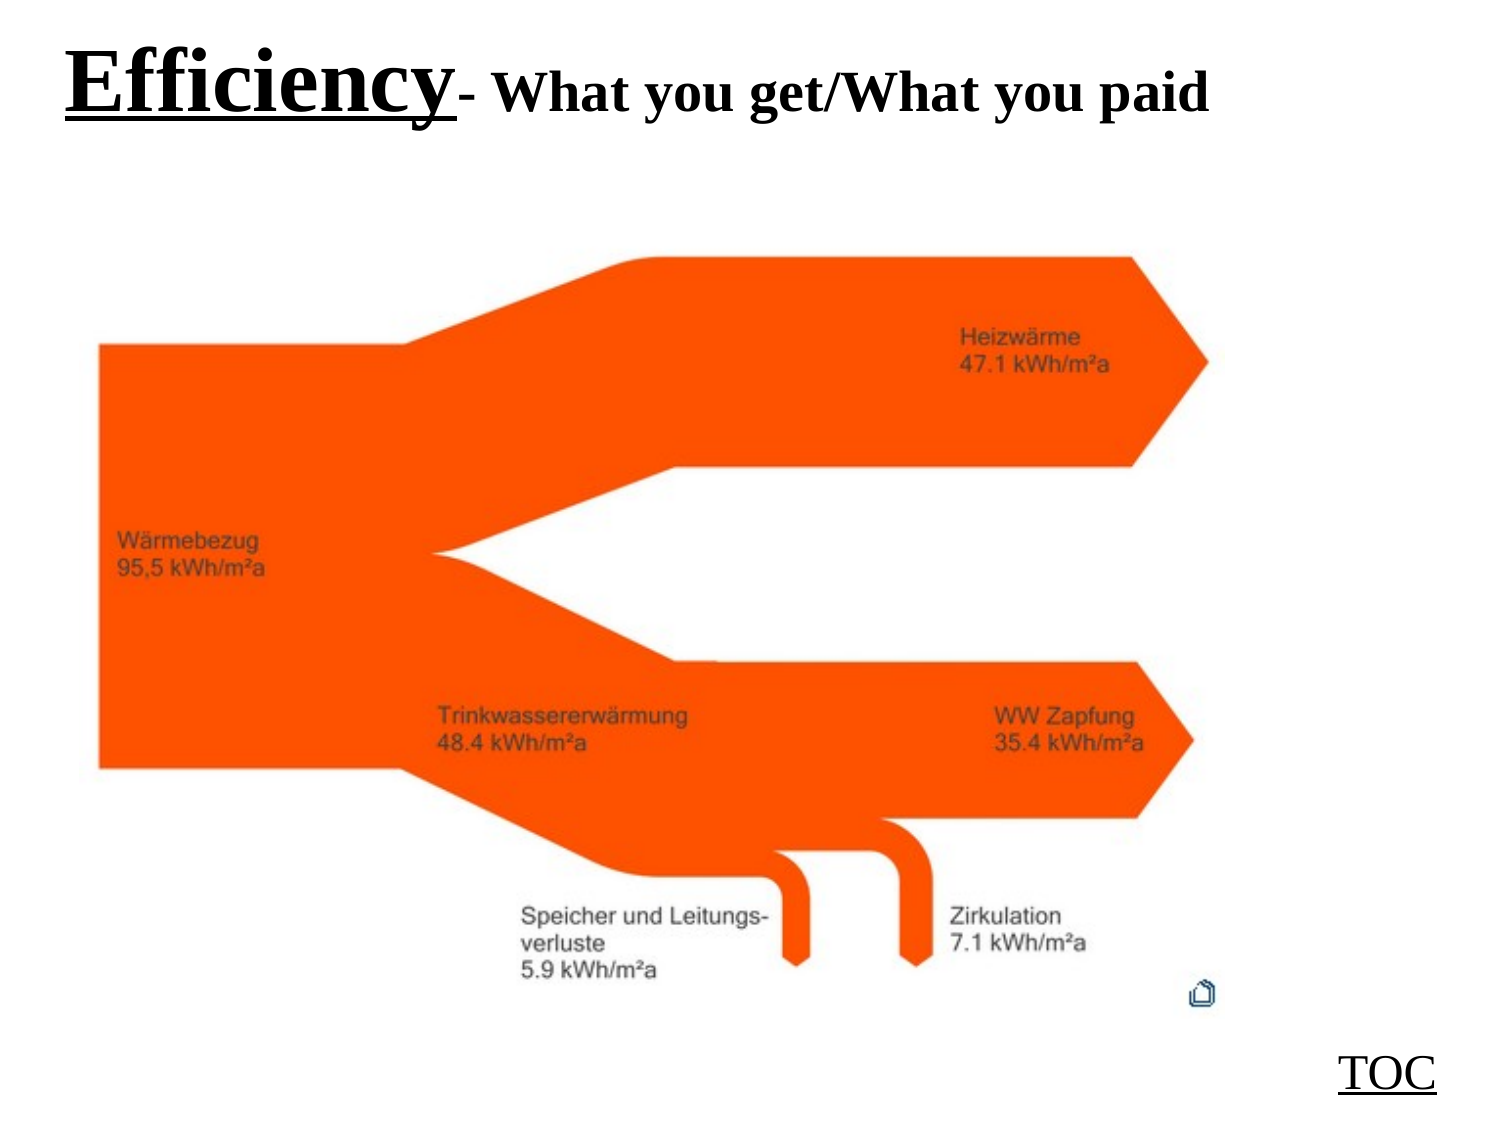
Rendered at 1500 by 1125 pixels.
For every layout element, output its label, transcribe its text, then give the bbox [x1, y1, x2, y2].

text_box Efficiency- What you get/What you paid [49, 12, 1413, 138]
picture [79, 187, 1226, 1019]
text_box TOC [1323, 1031, 1452, 1107]
